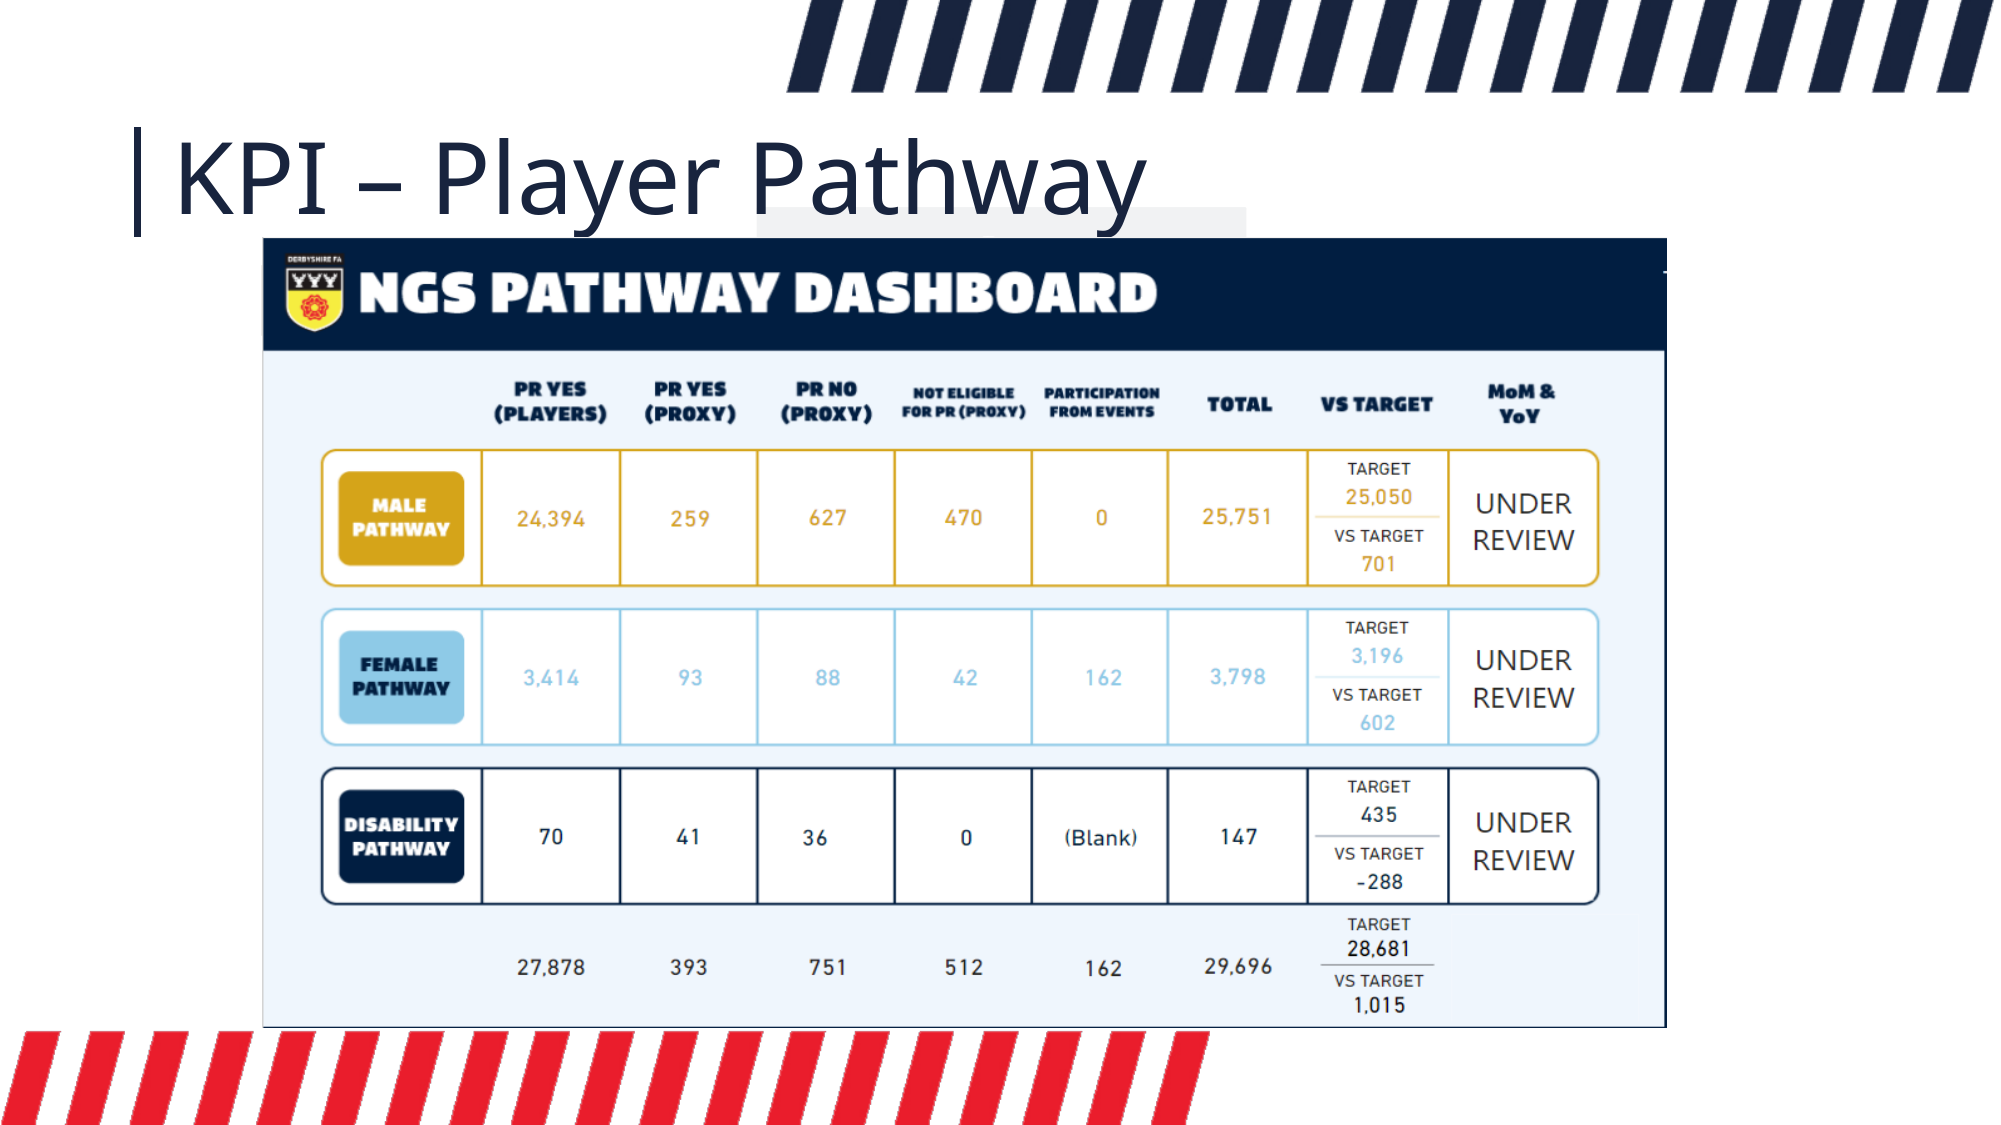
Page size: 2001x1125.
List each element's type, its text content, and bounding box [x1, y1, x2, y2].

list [261, 237, 1667, 1029]
title KPI – Player Pathway [158, 126, 1863, 238]
picture [0, 0, 2000, 1125]
